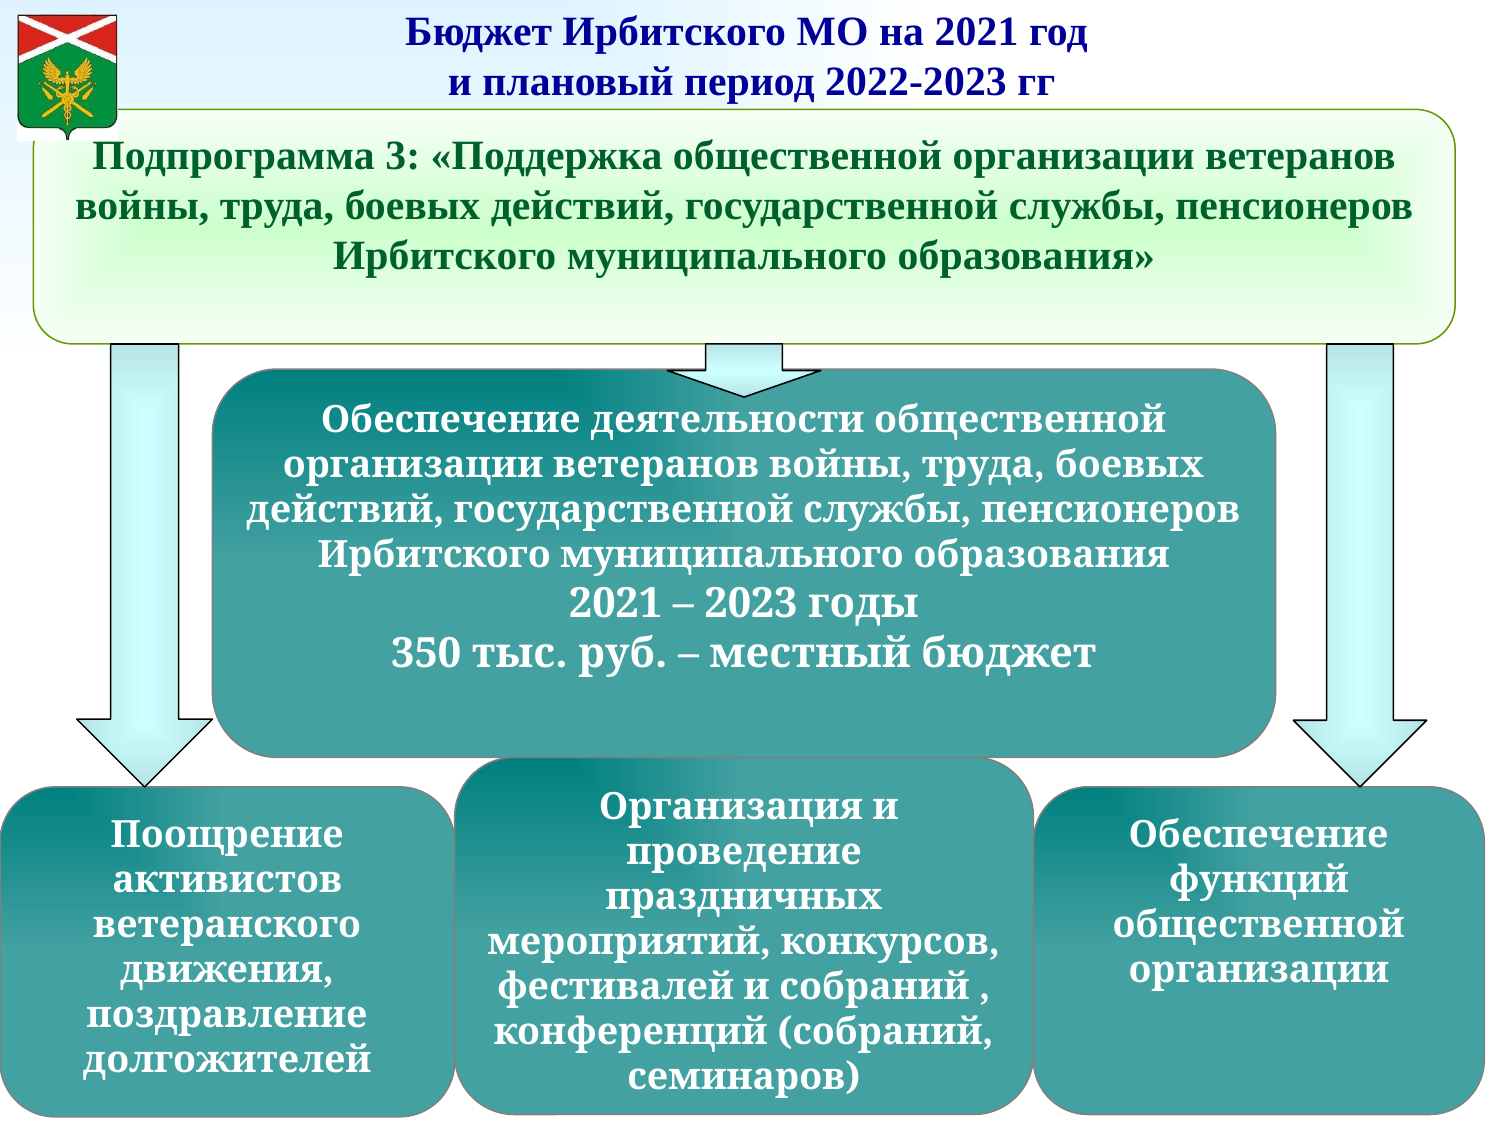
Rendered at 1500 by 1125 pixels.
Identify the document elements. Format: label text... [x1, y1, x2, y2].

text_box [1293, 343, 1427, 787]
text_box Подпрограмма 3: «Поддержка общественной организации ветеранов войны, труда, боевых действий, государственной службы, пенсионеров Ирбитского муниципального образования» [33, 109, 1456, 344]
text_box Поощрение активистов ветеранского движения, поздравление долгожителей [0, 786, 455, 1117]
picture [17, 14, 119, 142]
text_box [76, 343, 213, 787]
text_box Организация и проведение праздничных мероприятий, конкурсов, фестивалей и собраний , конференций (собраний, семинаров) [454, 757, 1034, 1115]
title Бюджет Ирбитского МО на 2021 год и плановый период 2022-2023 гг [124, 51, 1428, 91]
text_box Обеспечение функций общественной организации [1033, 786, 1485, 1115]
text_box [667, 343, 821, 398]
text_box Обеспечение деятельности общественной организации ветеранов войны, труда, боевых действий, государственной службы, пенсионеров Ирбитского муниципального образования 2021 – 2023 годы 350 тыс. руб. – местный бюджет [212, 369, 1276, 758]
